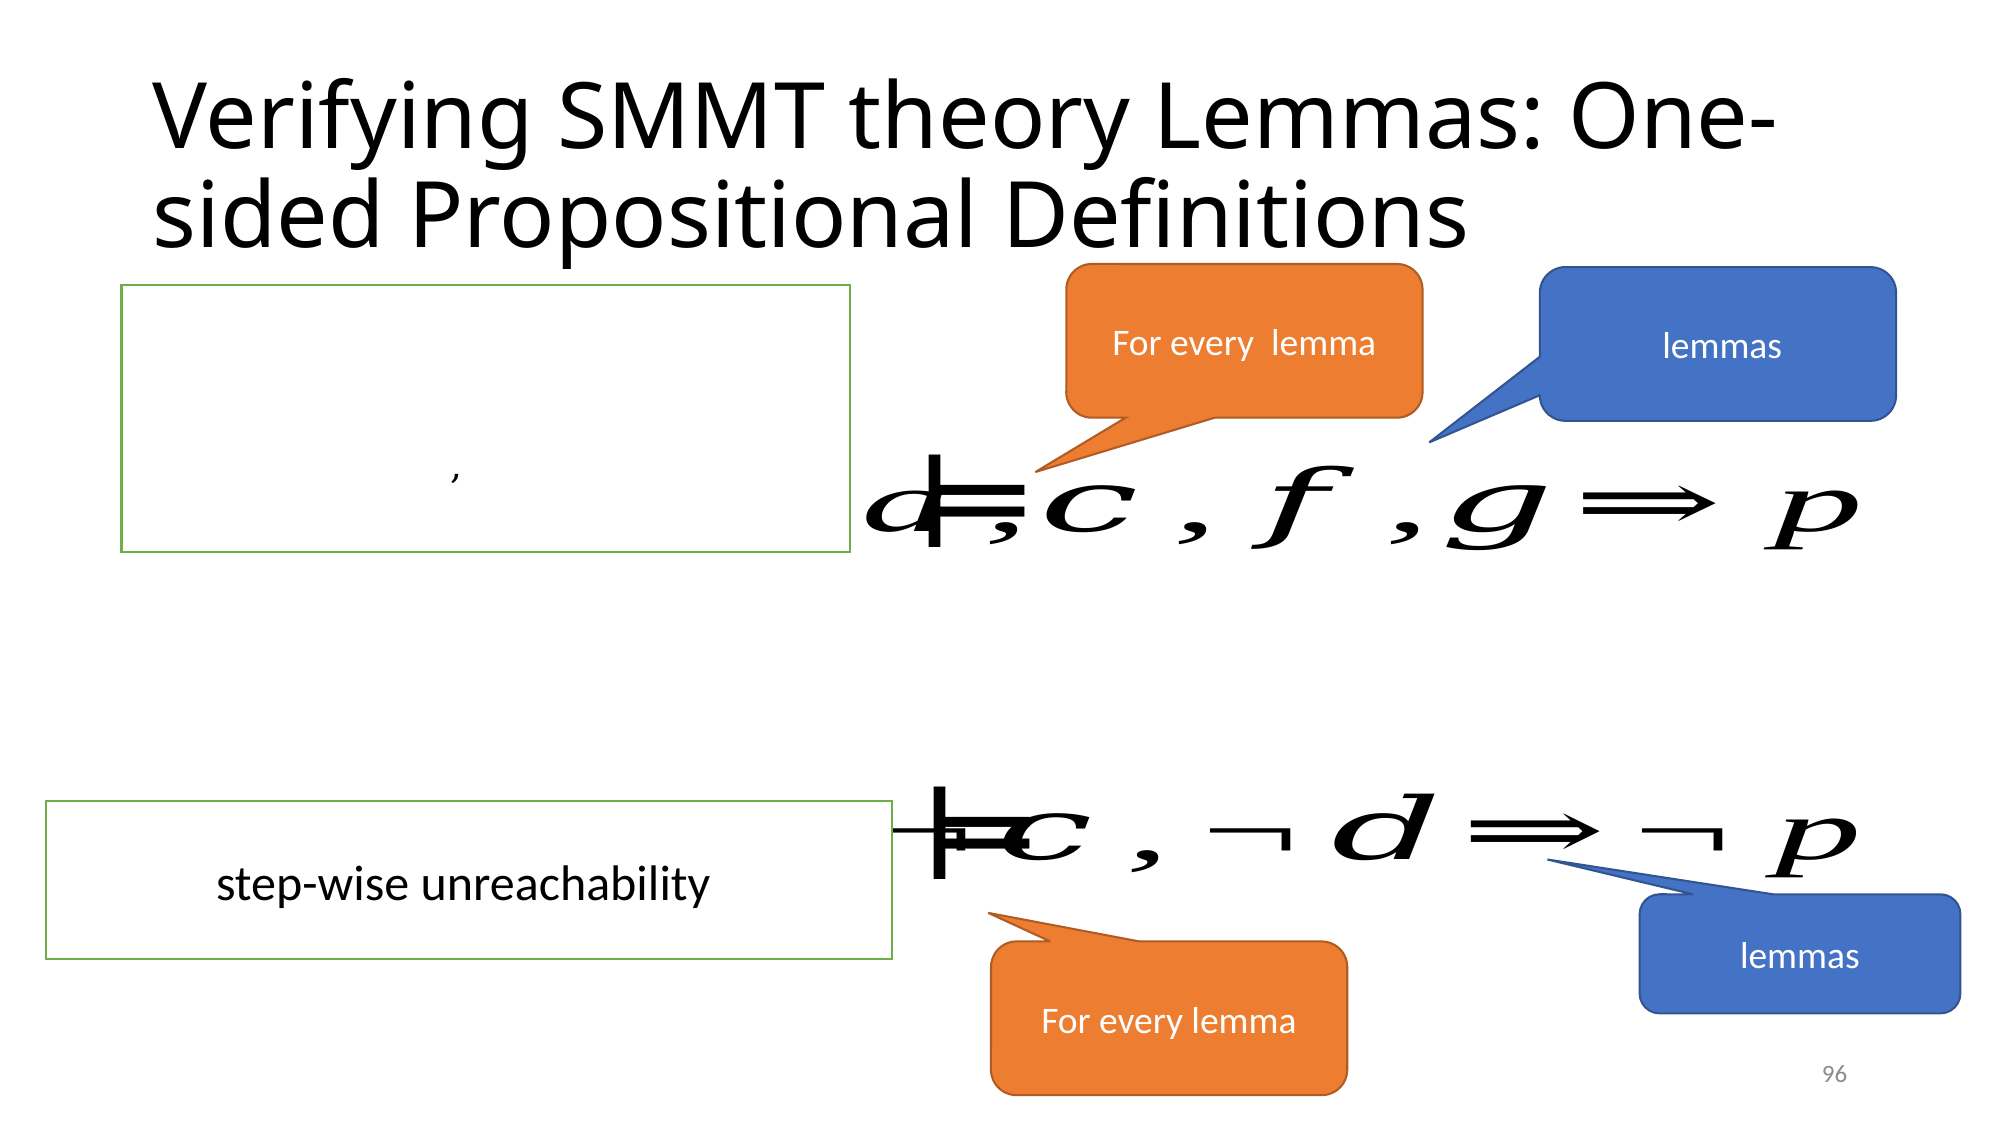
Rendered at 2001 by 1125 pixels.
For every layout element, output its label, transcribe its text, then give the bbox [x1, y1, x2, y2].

slide_number 96 [1412, 1042, 1863, 1103]
title Verifying SMMT theory Lemmas: One-sided Propositional Definitions [137, 59, 1863, 278]
